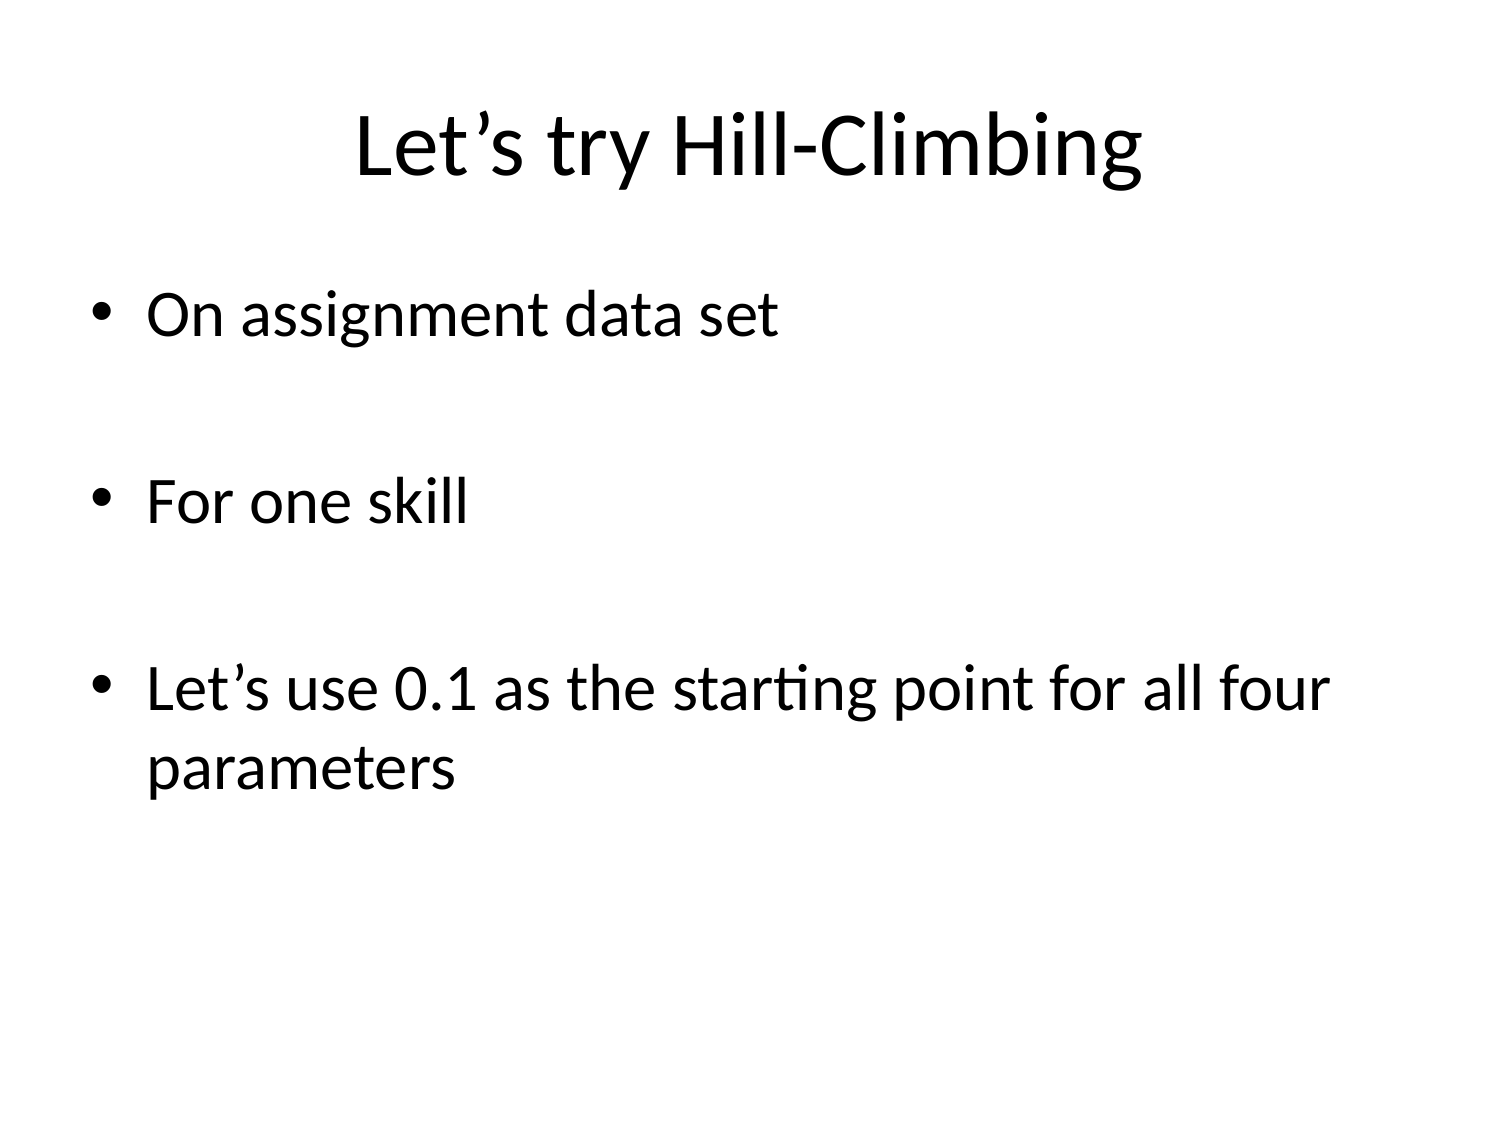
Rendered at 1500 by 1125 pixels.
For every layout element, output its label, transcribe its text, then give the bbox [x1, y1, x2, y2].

title Let’s try Hill-Climbing [75, 45, 1425, 233]
list On assignment data set For one skill Let’s use 0.1 as the starting point for all four parameters [75, 262, 1425, 1005]
